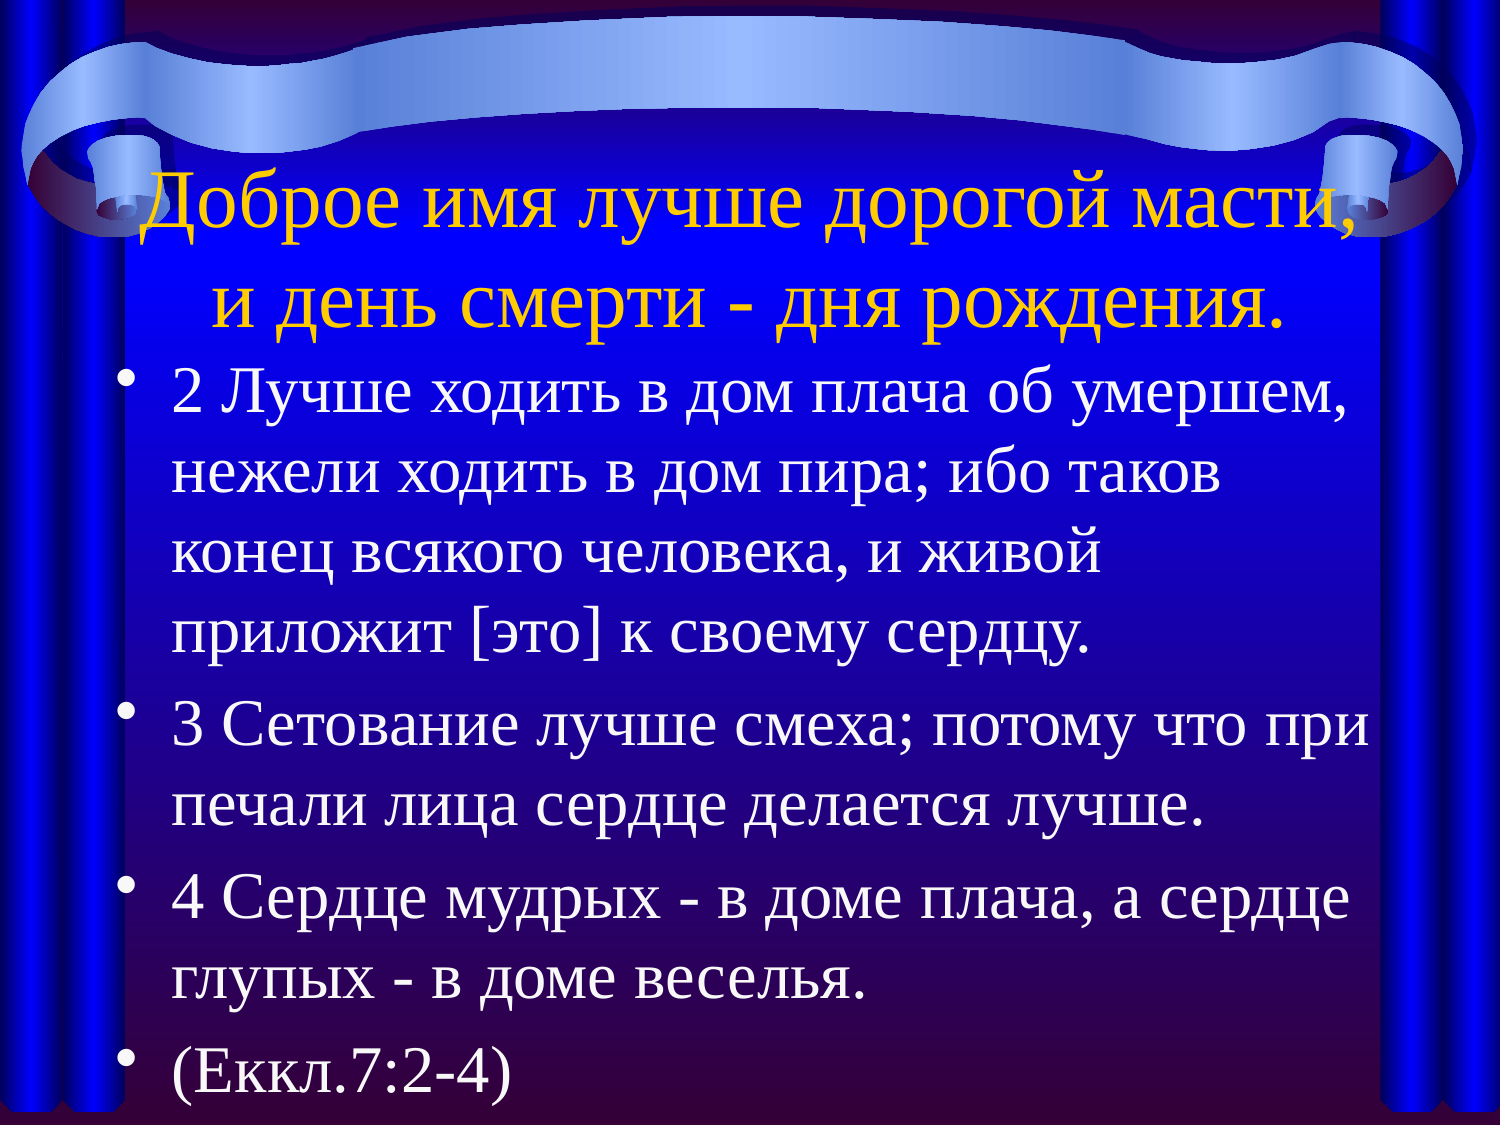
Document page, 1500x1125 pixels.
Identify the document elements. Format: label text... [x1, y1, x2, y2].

title Доброе имя лучше дорогой масти, и день смерти - дня рождения. [112, 149, 1388, 337]
list 2 Лучше ходить в дом плача об умершем, нежели ходить в дом пира; ибо таков конец всякого человека, и живой приложит [это] к своему сердцу. 3 Сетование лучше смеха; потому что при печали лица сердце делается лучше. 4 Сердце мудрых - в доме плача, а сердце глупых - в доме веселья. (Еккл.7:2-4) [100, 337, 1388, 1051]
